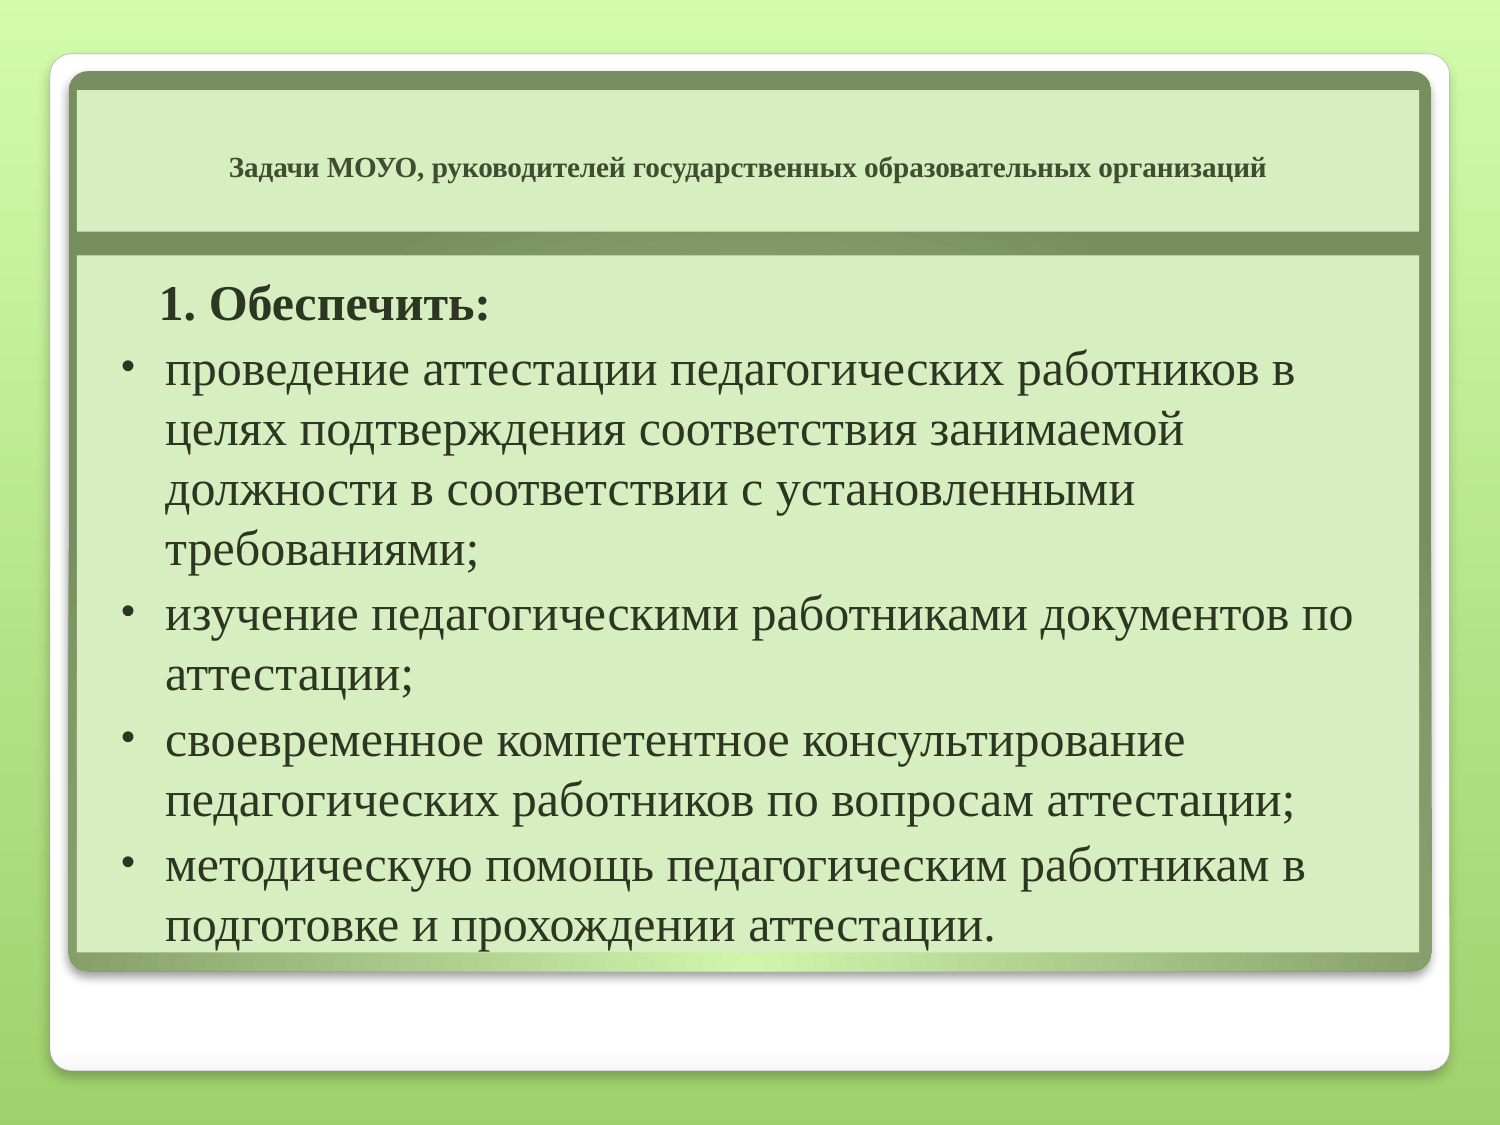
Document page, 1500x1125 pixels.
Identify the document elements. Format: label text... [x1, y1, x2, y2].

list 1. Обеспечить: проведение аттестации педагогических работников в целях подтверждения соответствия занимаемой должности в соответствии с установленными требованиями; изучение педагогическими работниками документов по аттестации; своевременное компетентное консультирование педагогических работников по вопросам аттестации; методическую помощь педагогическим работникам в подготовке и прохождении аттестации. [76, 255, 1420, 953]
title Задачи МОУО, руководителей государственных образовательных организаций [76, 90, 1420, 232]
